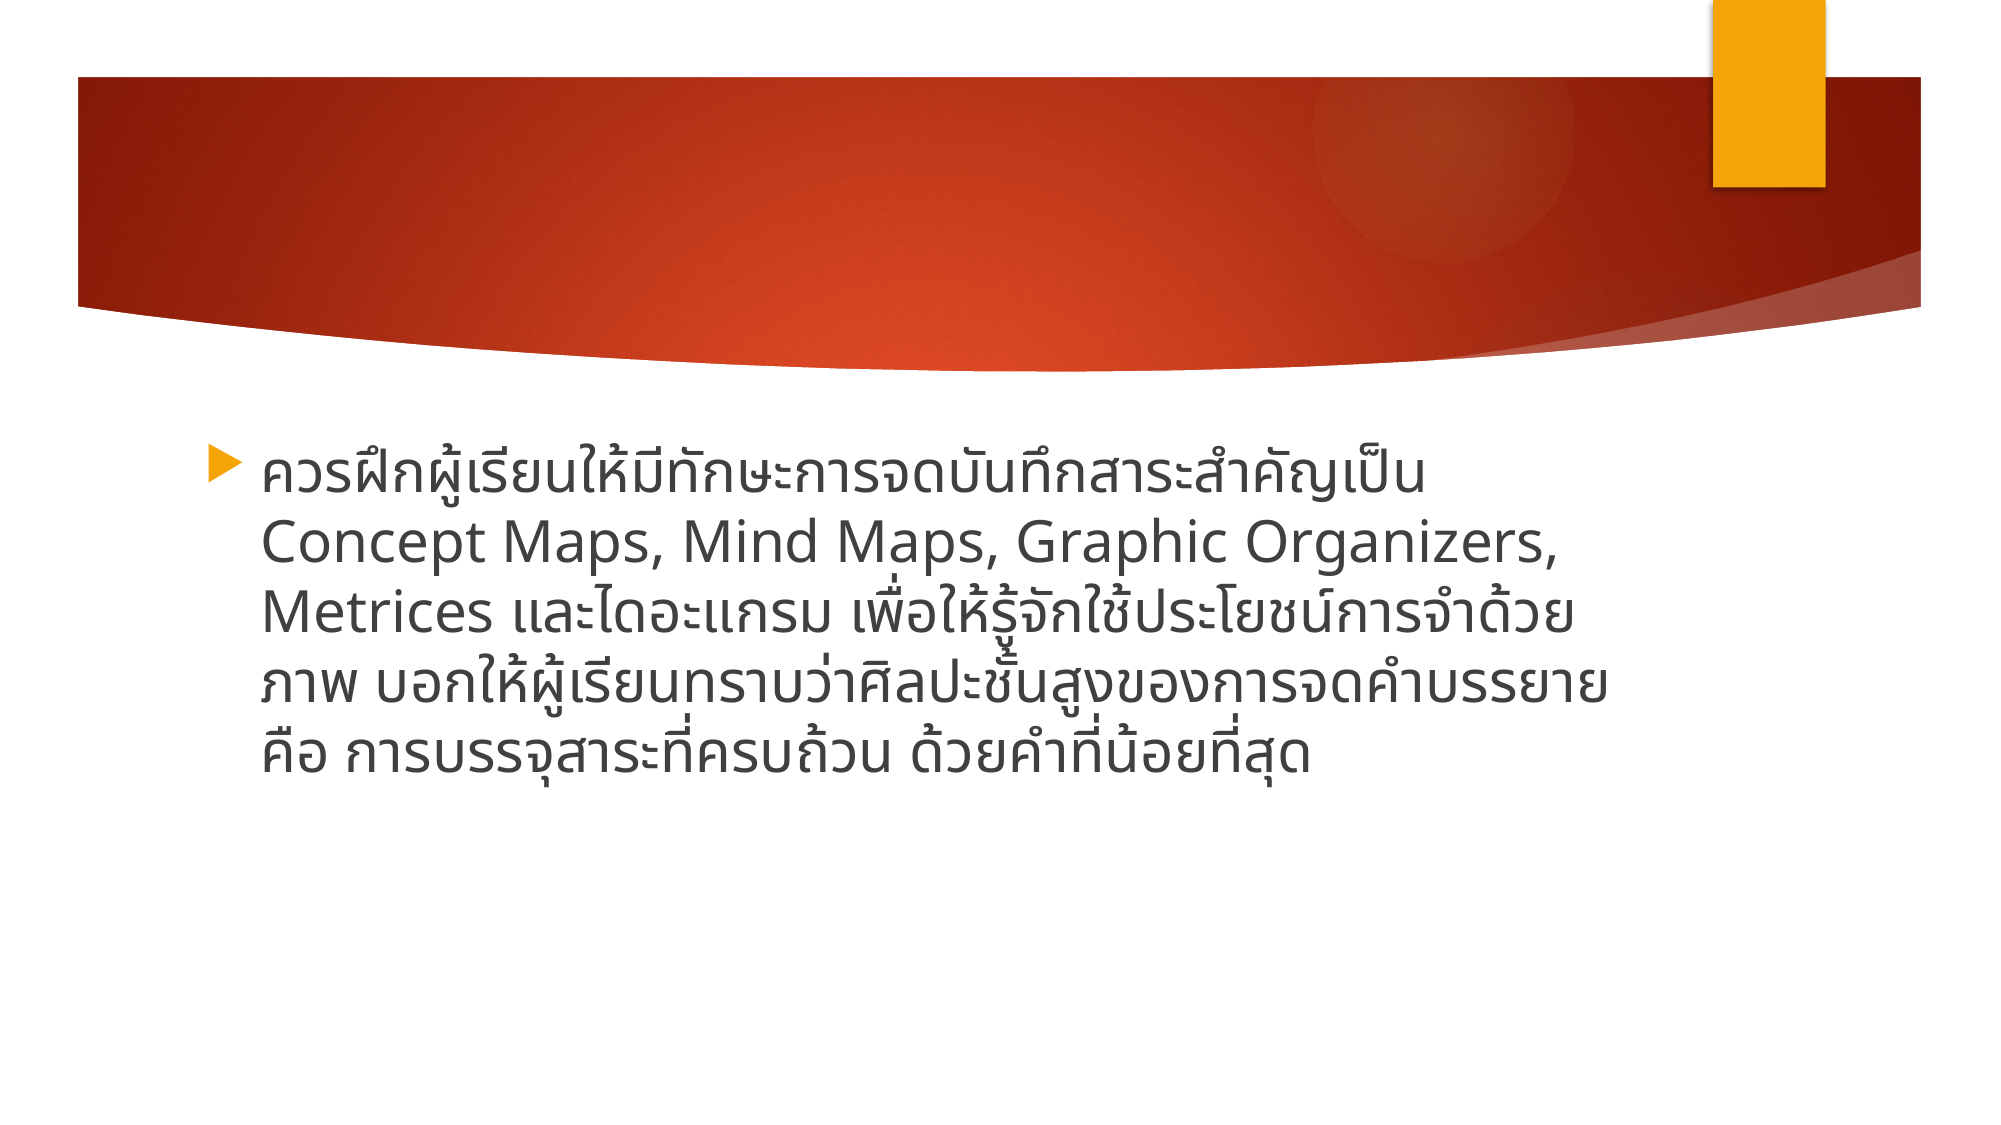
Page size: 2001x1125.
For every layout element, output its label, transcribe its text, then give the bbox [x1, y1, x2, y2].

list ควรฝึกผู้เรียนให้มีทักษะการจดบันทึกสาระสำคัญเป็น Concept Maps, Mind Maps, Graphic Organizers, Metrices และไดอะแกรม เพื่อให้รู้จักใช้ประโยชน์การจำด้วยภาพ บอกให้ผู้เรียนทราบว่าศิลปะชั้นสูงของการจดคำบรรยายคือ การบรรจุสาระที่ครบถ้วน ด้วยคำที่น้อยที่สุด [189, 427, 1627, 988]
